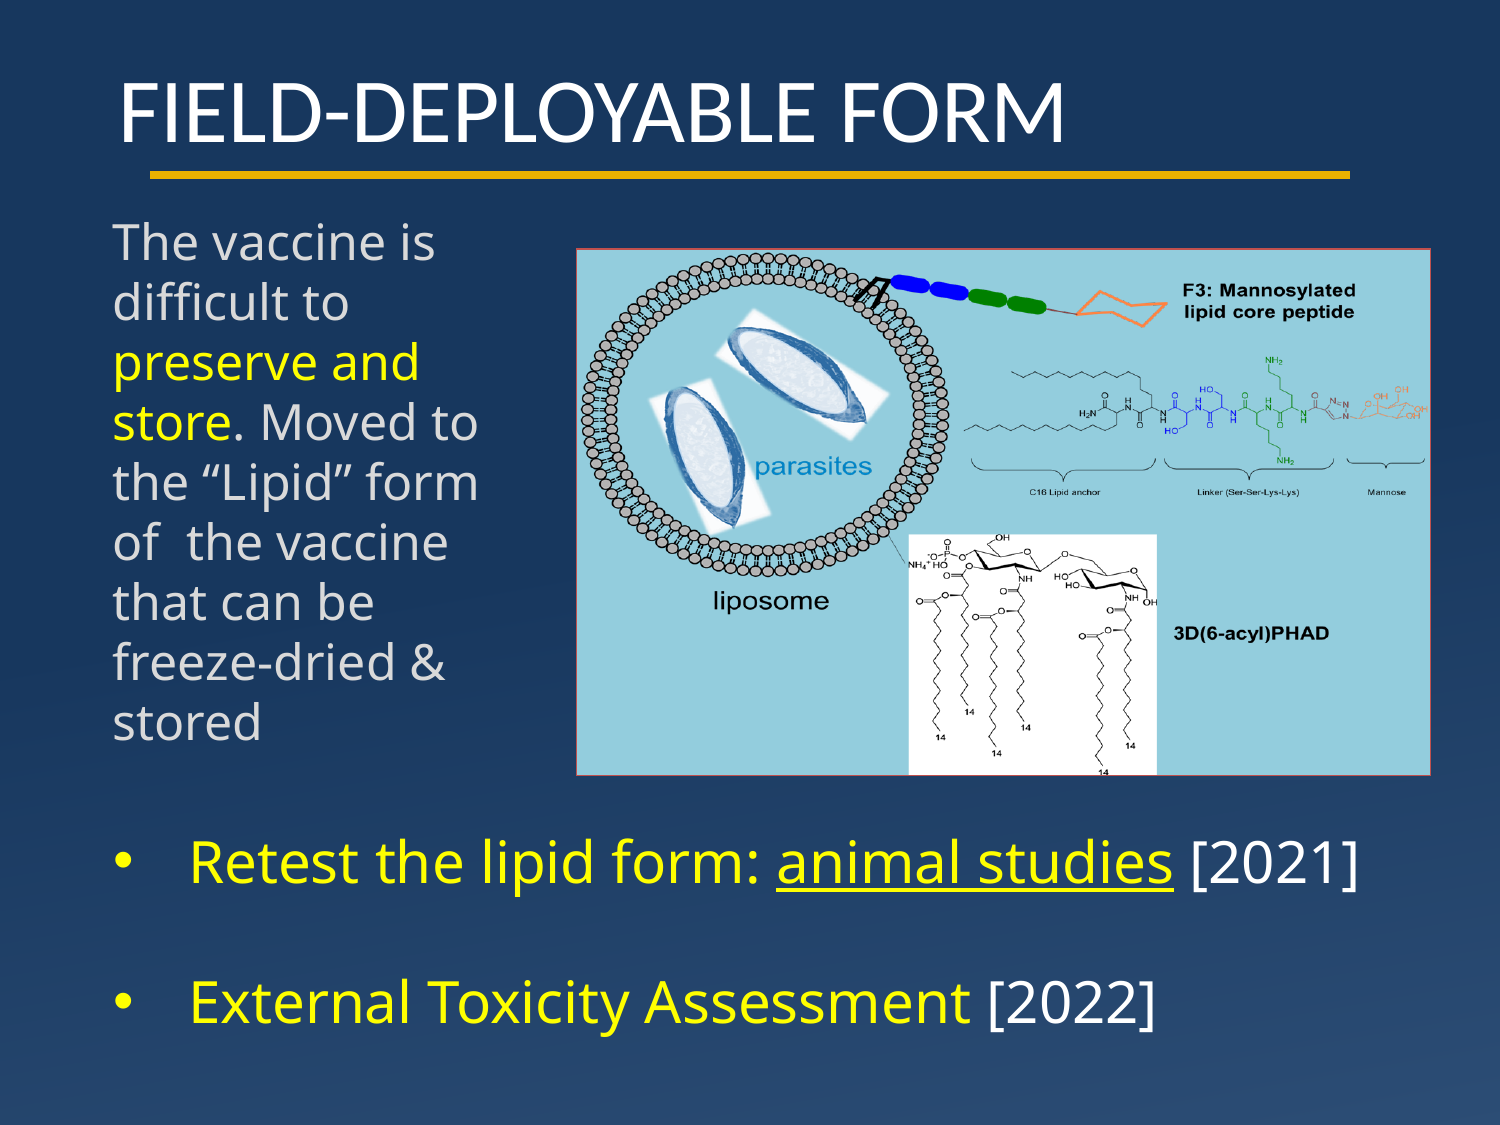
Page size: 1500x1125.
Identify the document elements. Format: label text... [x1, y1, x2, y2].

text_box The vaccine is difficult to preserve and store. Moved to the “Lipid” form of the vaccine that can be freeze-dried & stored [97, 203, 513, 803]
title FIELD-DEPLOYABLE FORM [0, 8, 1233, 204]
text_box Retest the lipid form: animal studies [2021] External Toxicity Assessment [2022] [98, 817, 1486, 1043]
picture [576, 249, 1430, 776]
